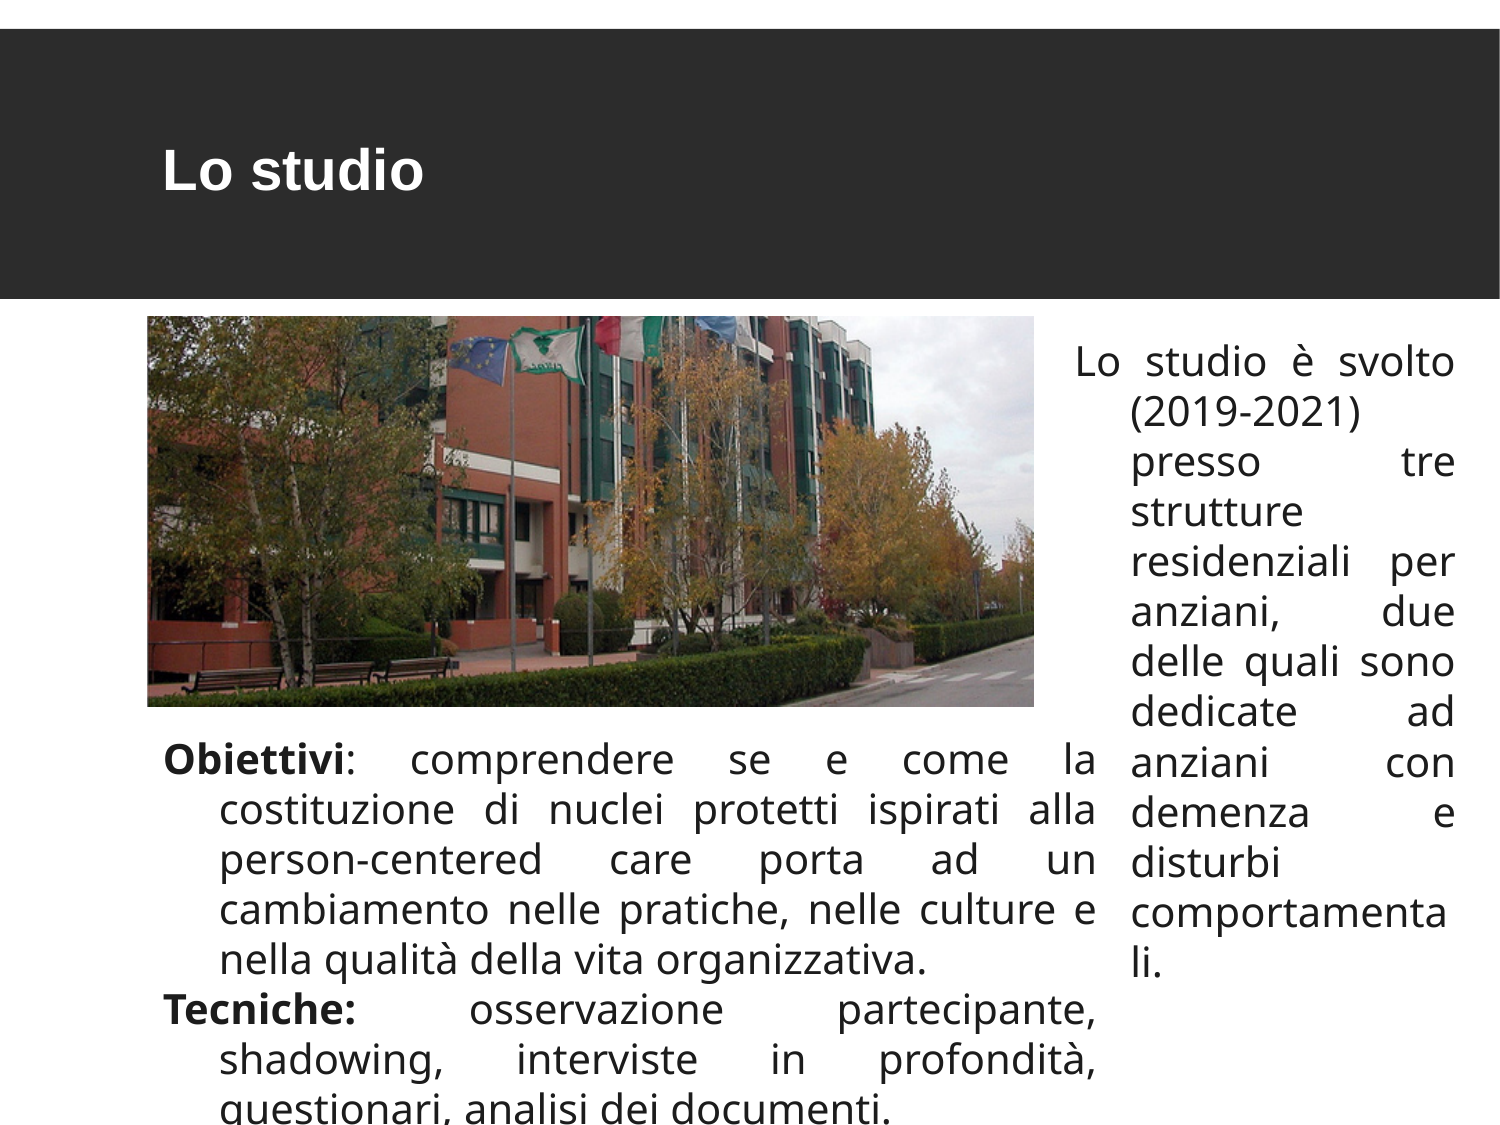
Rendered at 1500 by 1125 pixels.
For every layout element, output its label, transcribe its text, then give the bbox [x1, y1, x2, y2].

text_box Lo studio [147, 46, 1352, 295]
text_box [0, 0, 1500, 28]
text_box Lo studio è svolto (2019-2021) presso tre strutture residenziali per anziani, due delle quali sono dedicate ad anziani con demenza e disturbi comportamentali. [1059, 327, 1471, 1053]
text_box Obiettivi: comprendere se e come la costituzione di nuclei protetti ispirati alla person-centered care porta ad un cambiamento nelle pratiche, nelle culture e nella qualità della vita organizzativa. Tecniche: osservazione partecipante, shadowing, interviste in profondità, questionari, analisi dei documenti. [147, 329, 1059, 938]
text_box [0, 300, 1500, 1125]
picture [147, 316, 1034, 707]
text_box [0, 28, 1500, 300]
